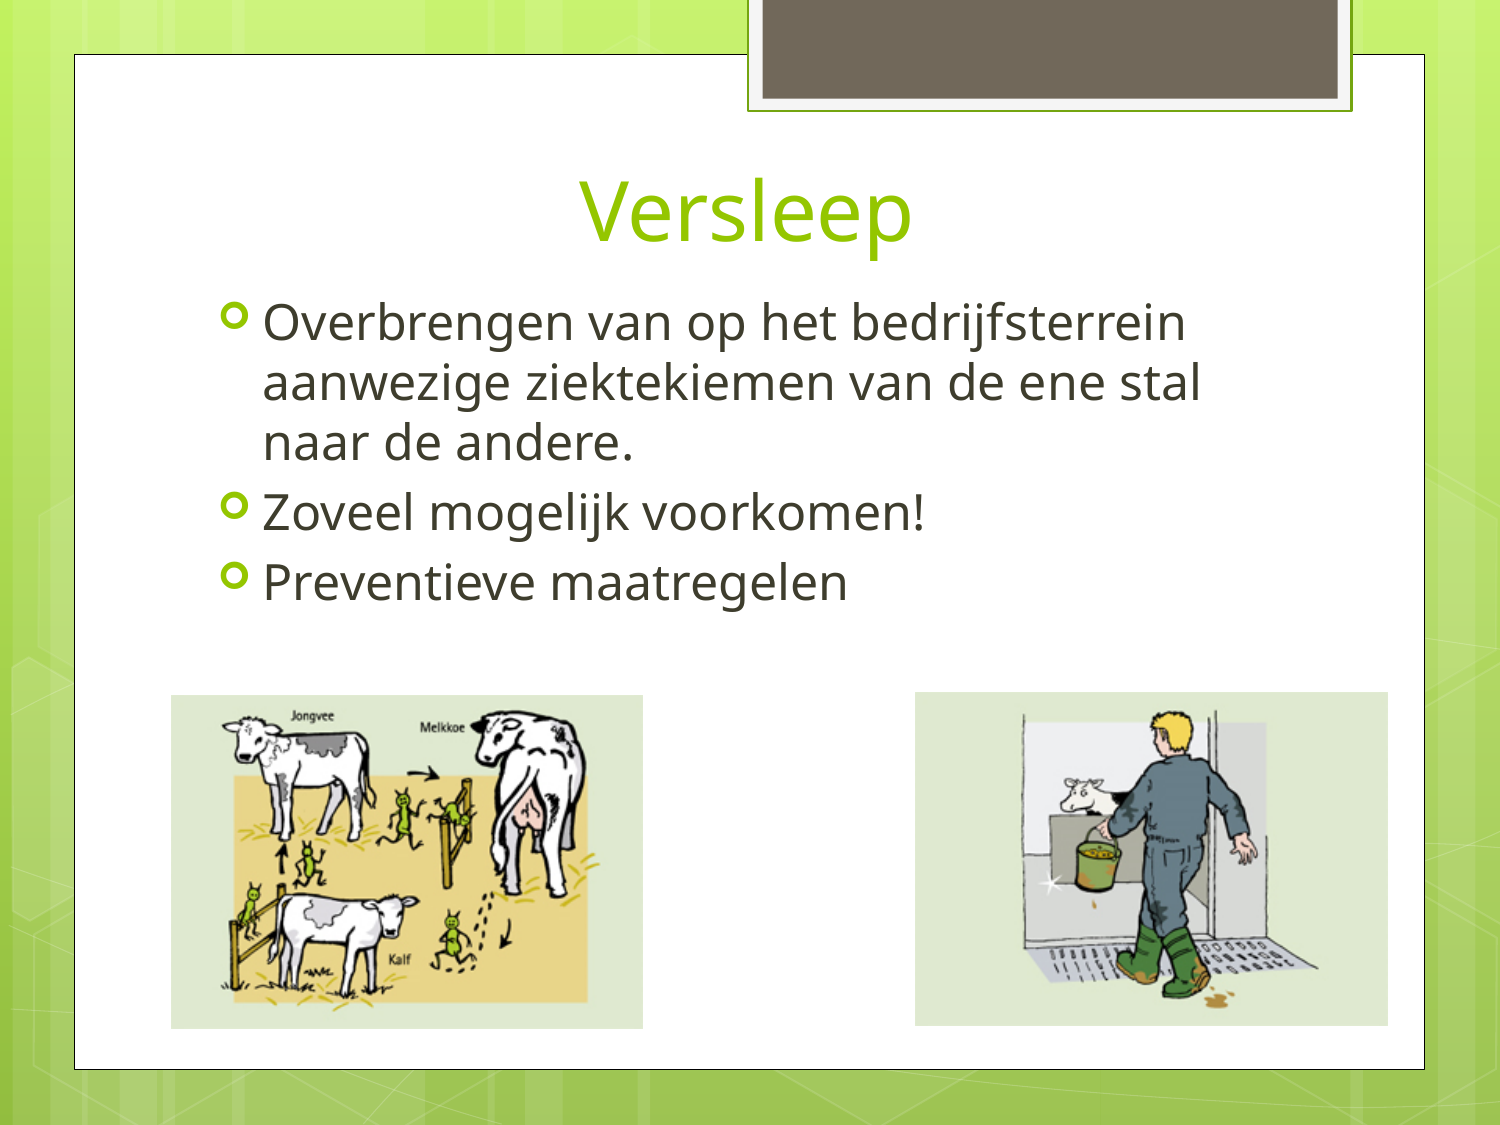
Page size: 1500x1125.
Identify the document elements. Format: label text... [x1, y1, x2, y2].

title Versleep [171, 78, 1324, 266]
list Overbrengen van op het bedrijfsterrein aanwezige ziektekiemen van de ene stal naar de andere. Zoveel mogelijk voorkomen! Preventieve maatregelen [191, 283, 1304, 859]
picture [170, 695, 644, 1029]
picture [915, 692, 1388, 1026]
